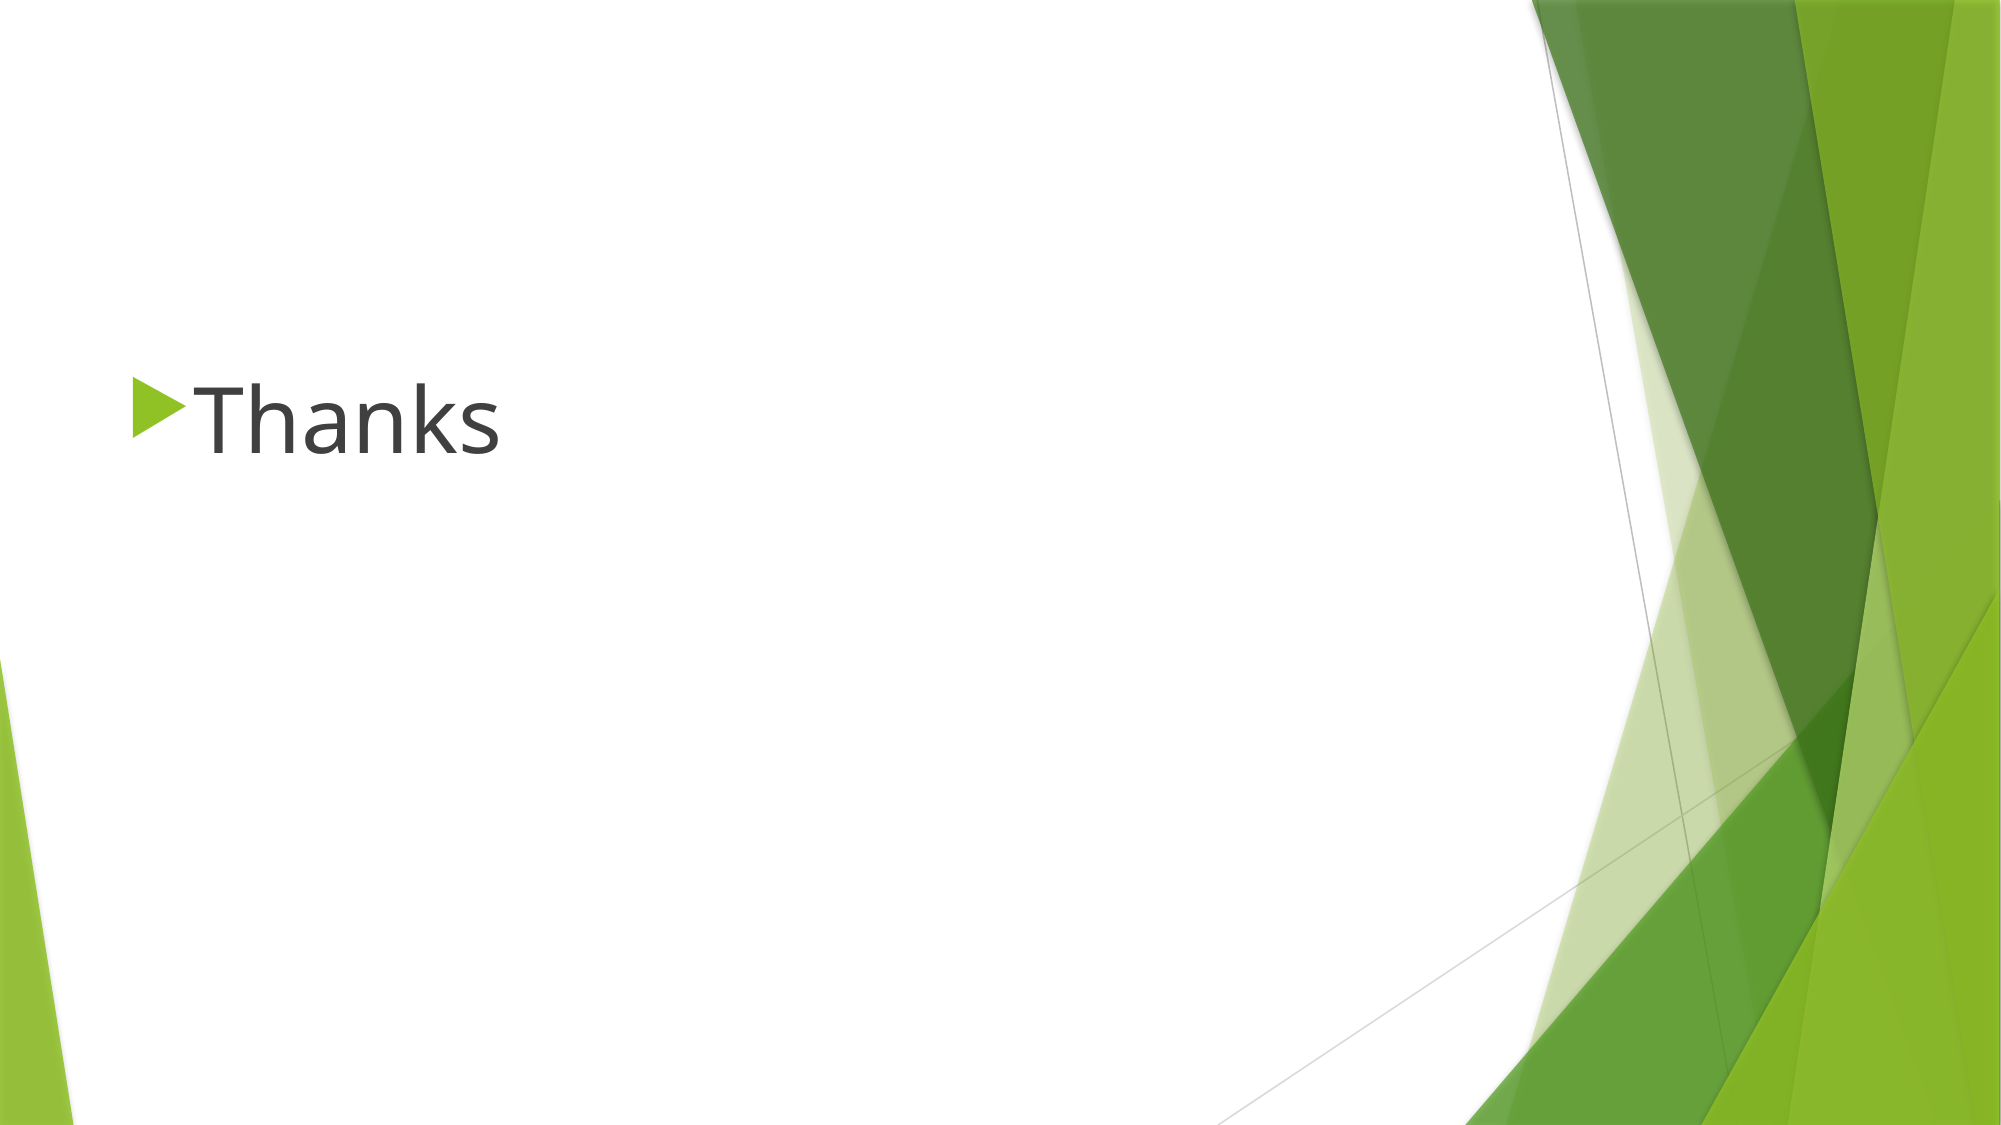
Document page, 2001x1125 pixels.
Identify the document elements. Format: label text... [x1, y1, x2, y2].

list Thanks [111, 354, 1522, 992]
